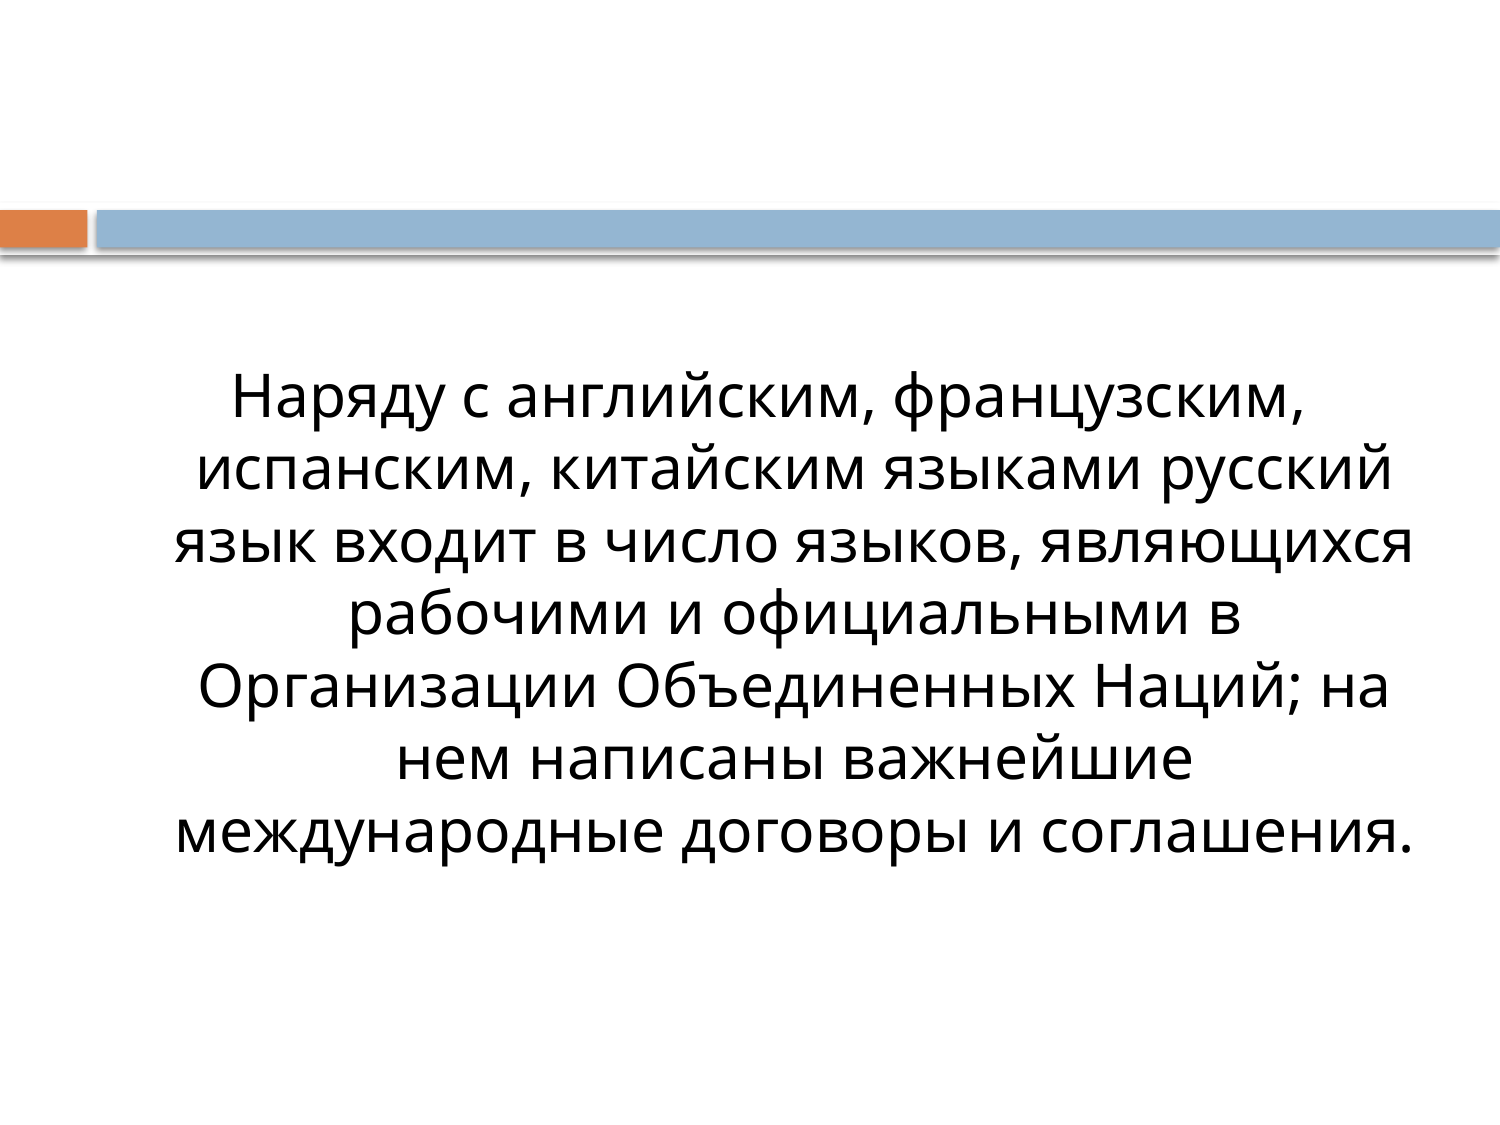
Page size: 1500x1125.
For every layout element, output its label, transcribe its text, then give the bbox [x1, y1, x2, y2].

list Наряду с английским, французским, испанским, китайским языками русский язык входит в число языков, являющихся рабочими и официальными в Организации Объединенных Наций; на нем написаны важнейшие международные договоры и соглашения. [100, 262, 1438, 1000]
